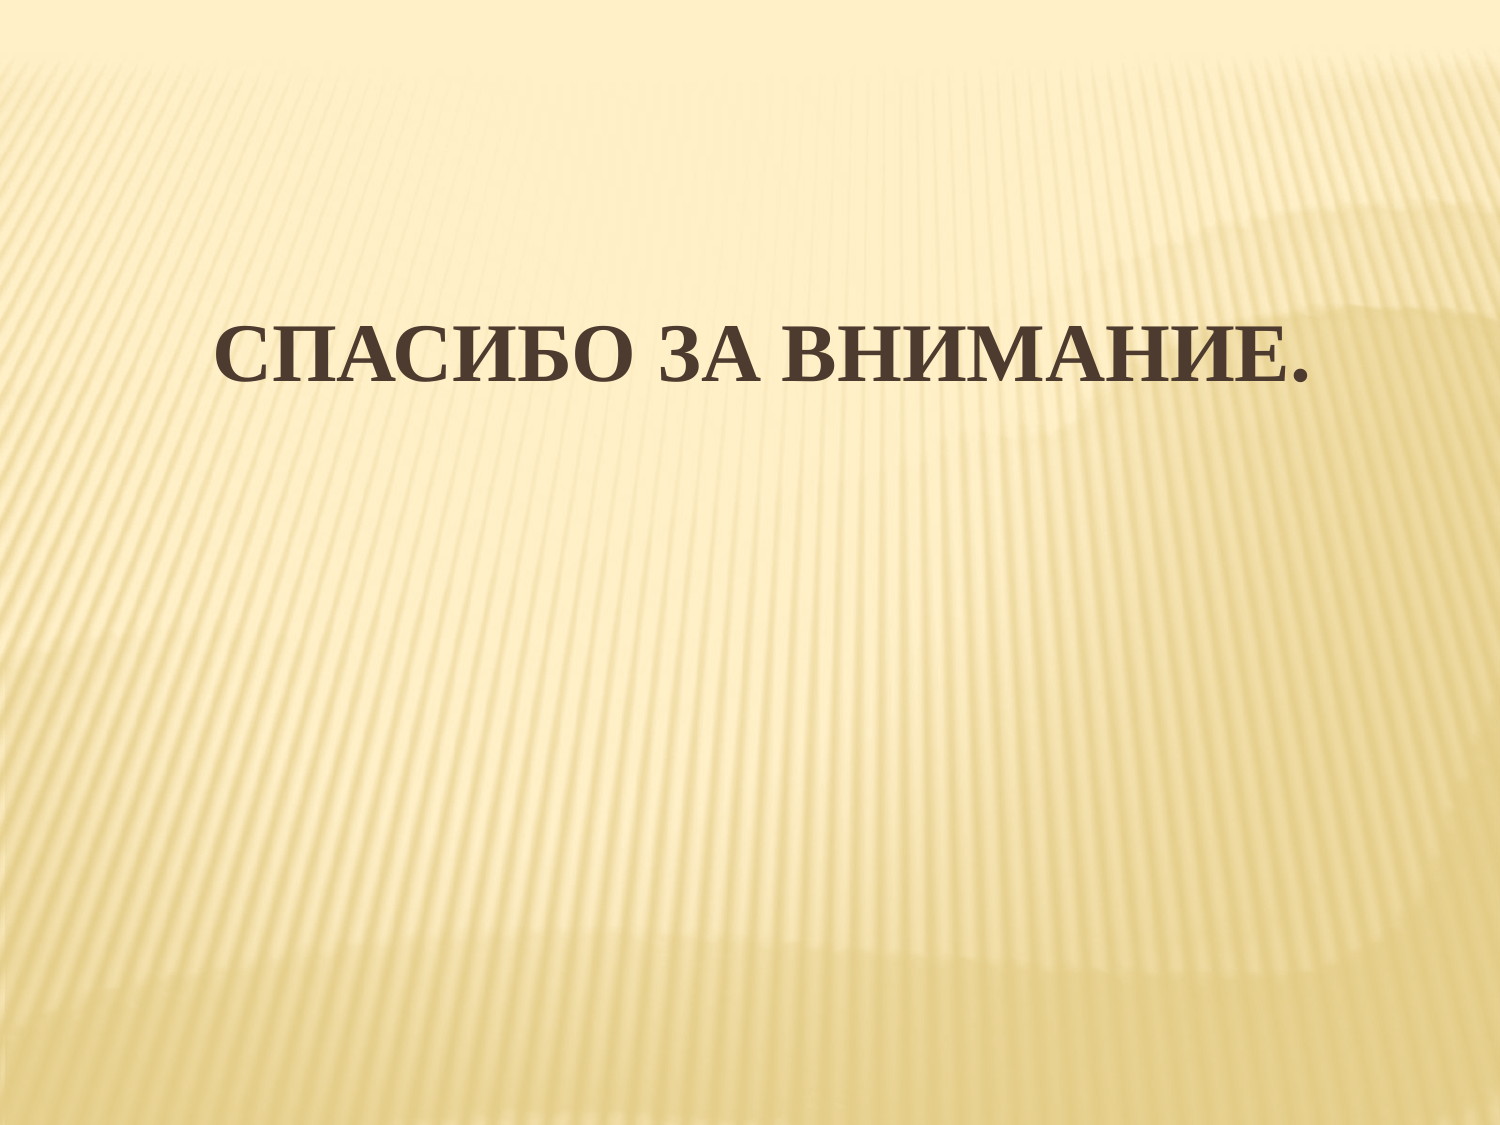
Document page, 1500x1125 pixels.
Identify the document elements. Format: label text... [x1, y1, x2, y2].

text_box Спасибо за внимание. [171, 290, 1353, 516]
